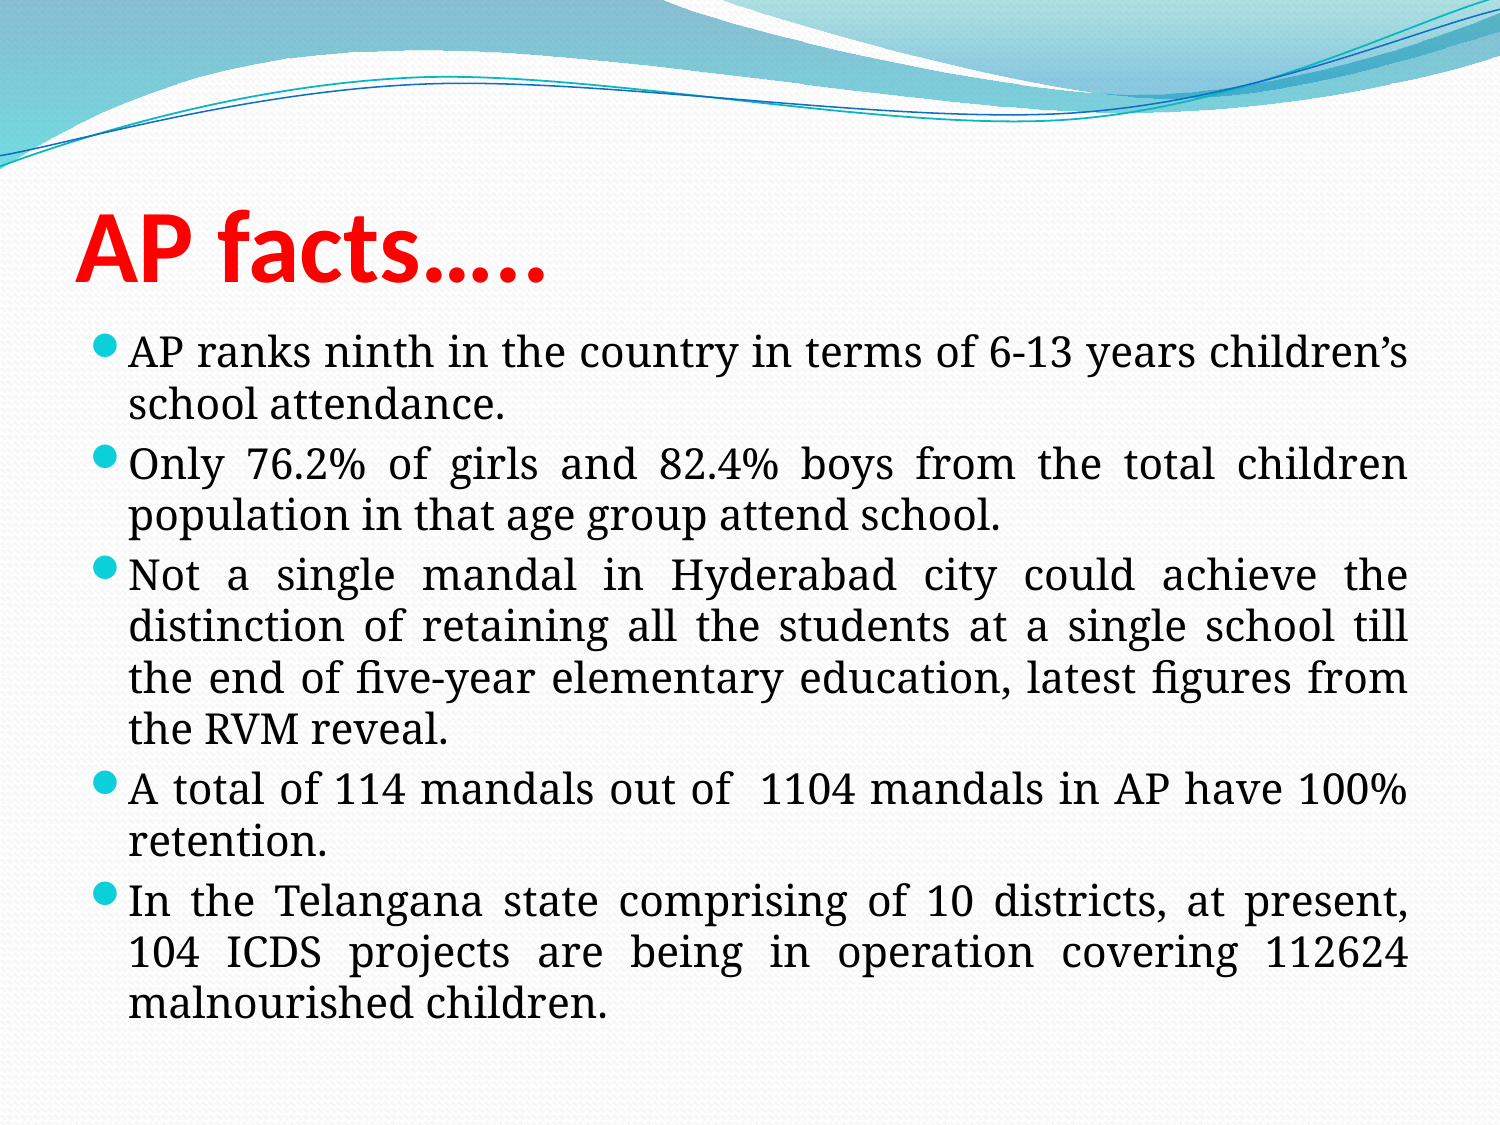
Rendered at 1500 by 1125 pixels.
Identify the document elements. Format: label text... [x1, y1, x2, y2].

title AP facts….. [75, 115, 1425, 303]
list AP ranks ninth in the country in terms of 6-13 years children’s school attendance. Only 76.2% of girls and 82.4% boys from the total children population in that age group attend school. Not a single mandal in Hyderabad city could achieve the distinction of retaining all the students at a single school till the end of five-year elementary education, latest figures from the RVM reveal. A total of 114 mandals out of 1104 mandals in AP have 100% retention. In the Telangana state comprising of 10 districts, at present, 104 ICDS projects are being in operation covering 112624 malnourished children. [75, 317, 1425, 1038]
